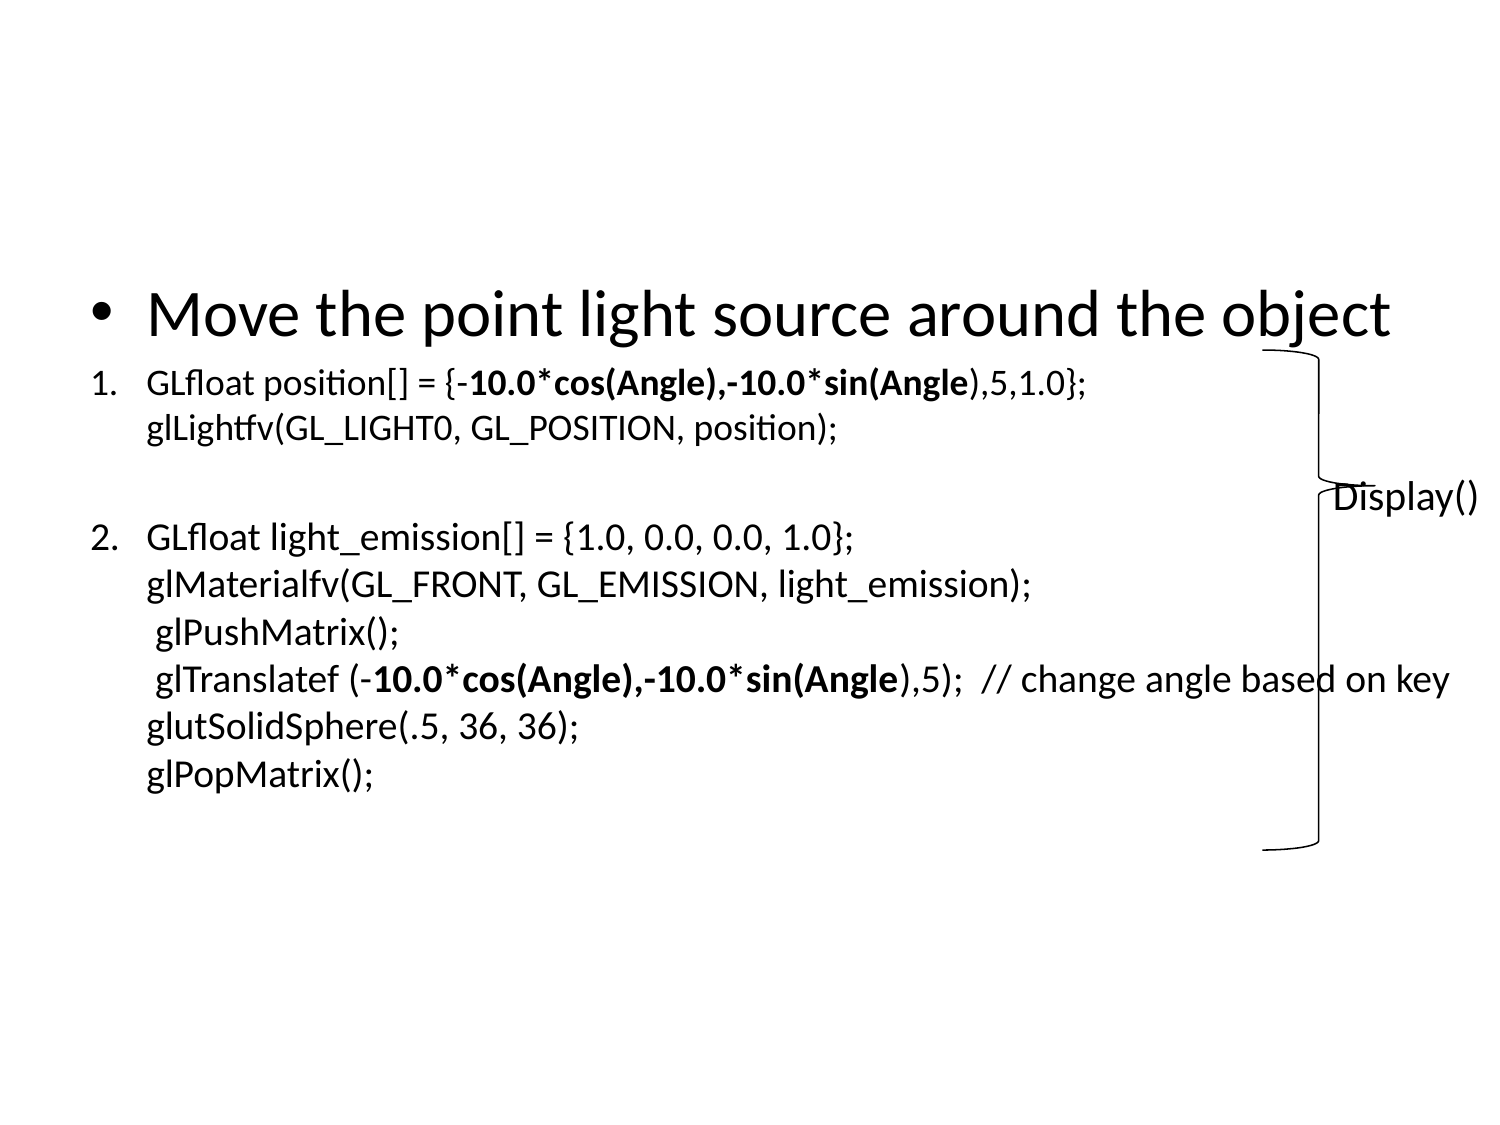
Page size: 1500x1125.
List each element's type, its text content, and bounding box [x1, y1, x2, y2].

text_box [1262, 349, 1320, 851]
text_box Display() [1310, 398, 1500, 590]
list Move the point light source around the object GLfloat position[] = {-10.0*cos(Angle),-10.0*sin(Angle),5,1.0}; glLightfv(GL_LIGHT0, GL_POSITION, position); GLfloat light_emission[] = {1.0, 0.0, 0.0, 1.0}; glMaterialfv(GL_FRONT, GL_EMISSION, light_emission); glPushMatrix(); glTranslatef (-10.0*cos(Angle),-10.0*sin(Angle),5); // change angle based on key glutSolidSphere(.5, 36, 36); glPopMatrix(); [75, 262, 1500, 1005]
